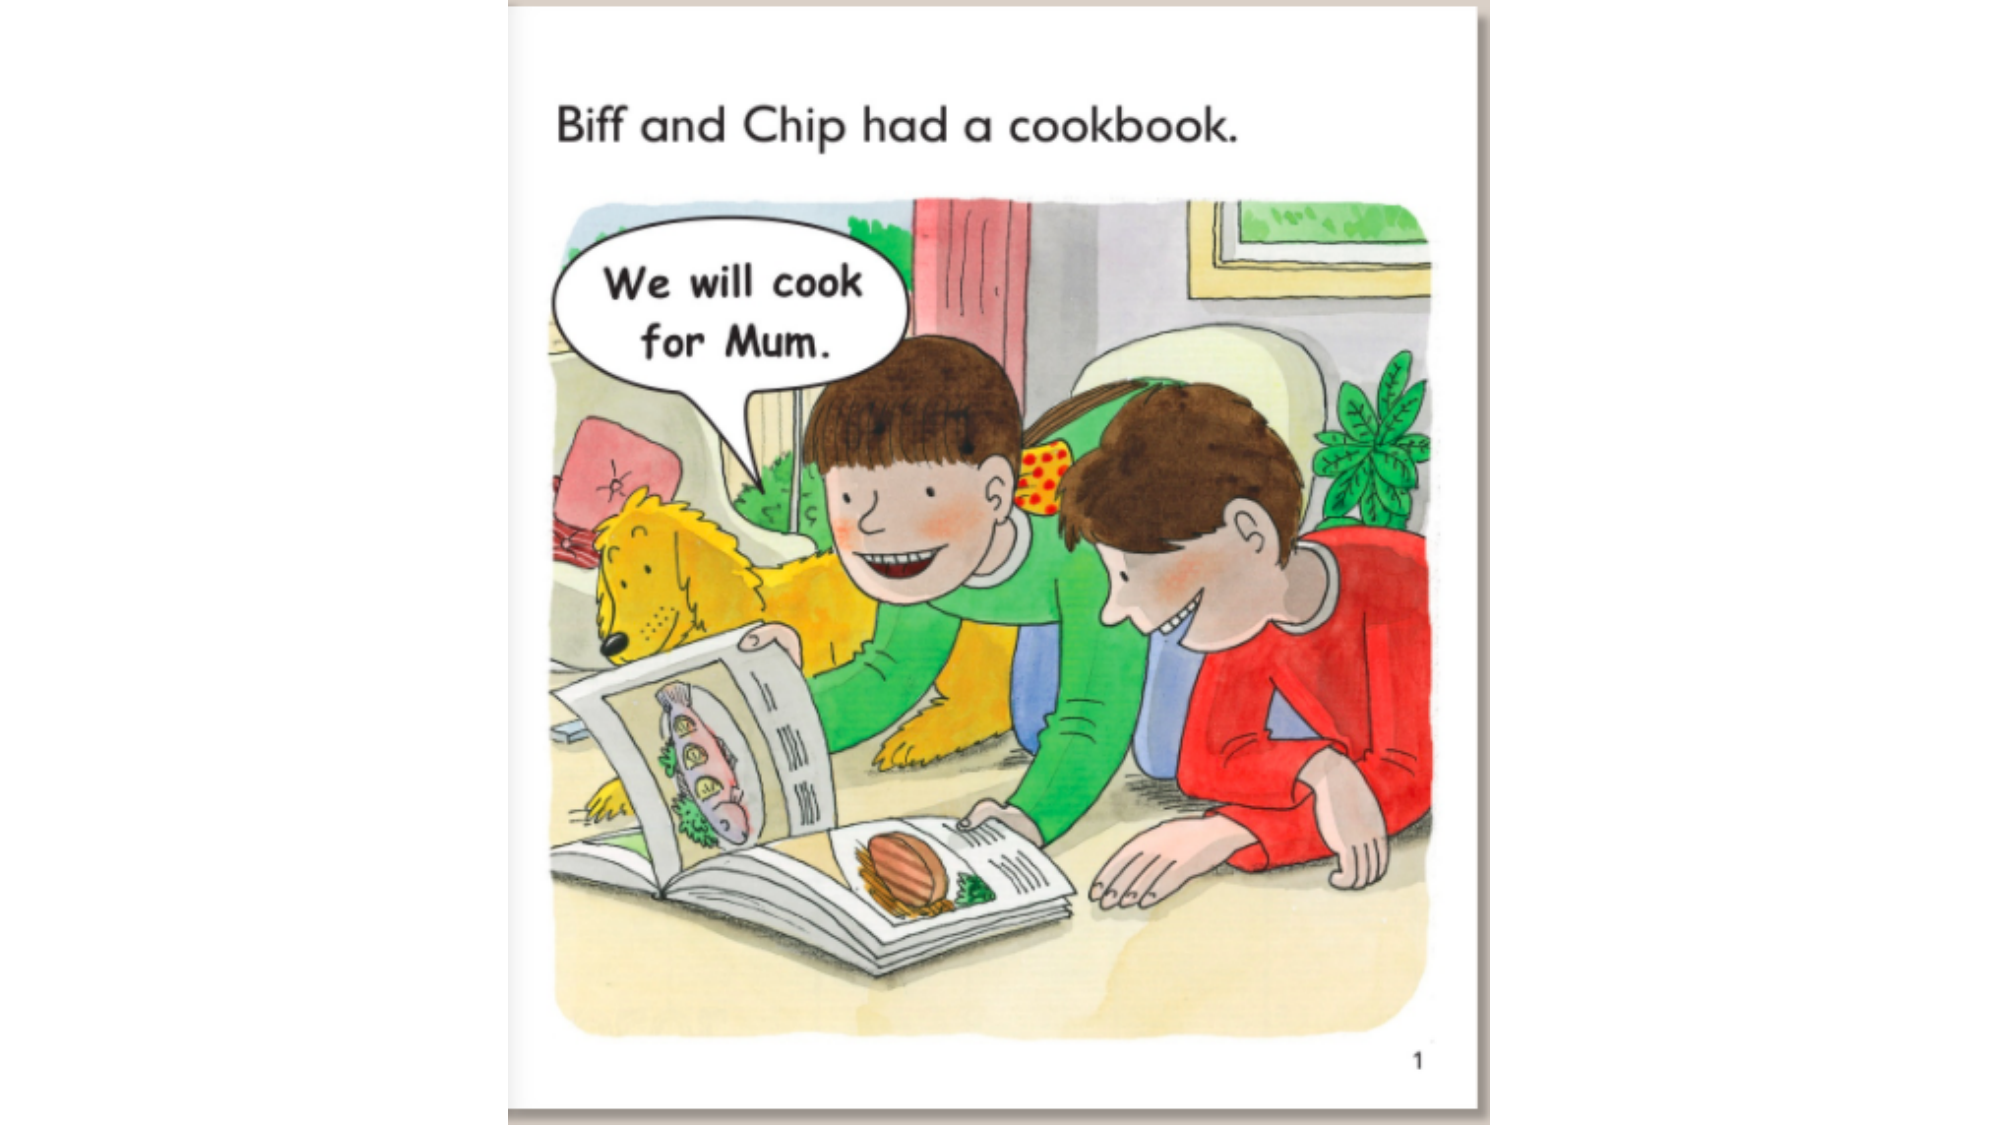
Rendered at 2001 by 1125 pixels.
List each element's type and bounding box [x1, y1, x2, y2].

picture [508, 0, 1490, 1125]
